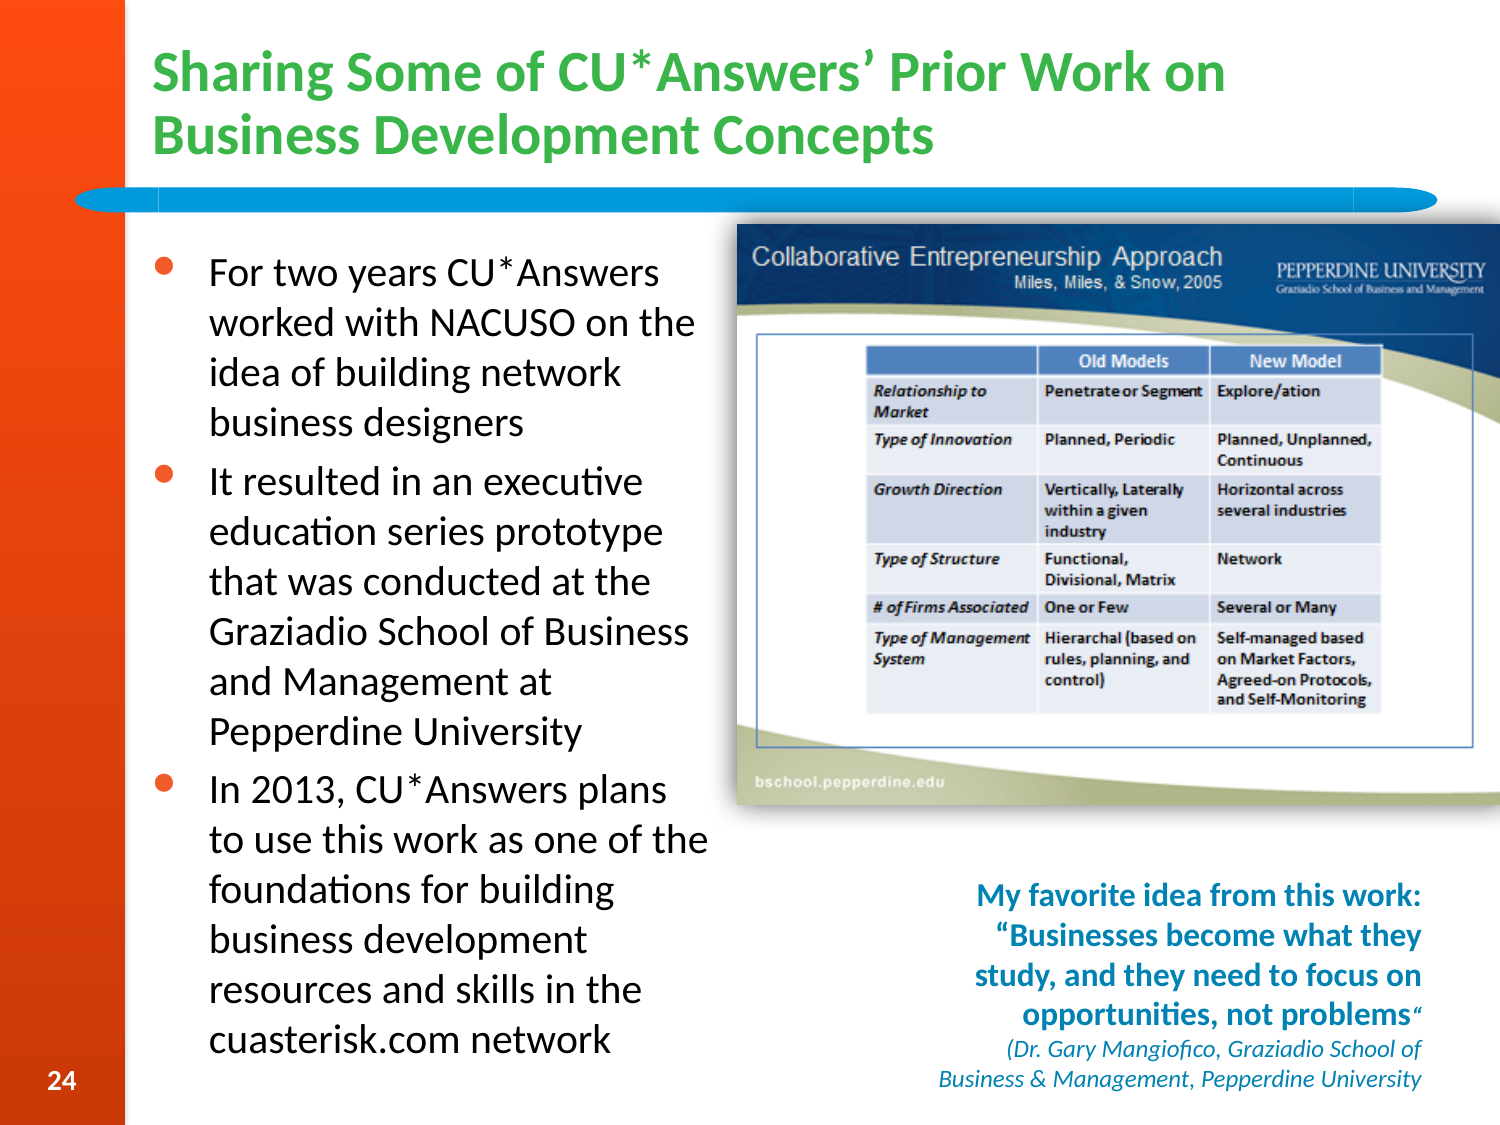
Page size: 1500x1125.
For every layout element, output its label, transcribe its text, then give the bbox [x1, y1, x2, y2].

picture [737, 224, 1500, 805]
list My favorite idea from this work: “Businesses become what they study, and they need to focus on opportunities, not problems“ (Dr. Gary Mangiofico, Graziadio School of Business & Management, Pepperdine University [862, 924, 1438, 1101]
title Sharing Some of CU*Answers’ Prior Work on Business Development Concepts [137, 24, 1438, 176]
slide_number 24 [13, 1023, 111, 1105]
list For two years CU*Answers worked with NACUSO on the idea of building network business designers It resulted in an executive education series prototype that was conducted at the Graziadio School of Business and Management at Pepperdine University In 2013, CU*Answers plans to use this work as one of the foundations for building business development resources and skills in the cuasterisk.com network [137, 237, 726, 999]
